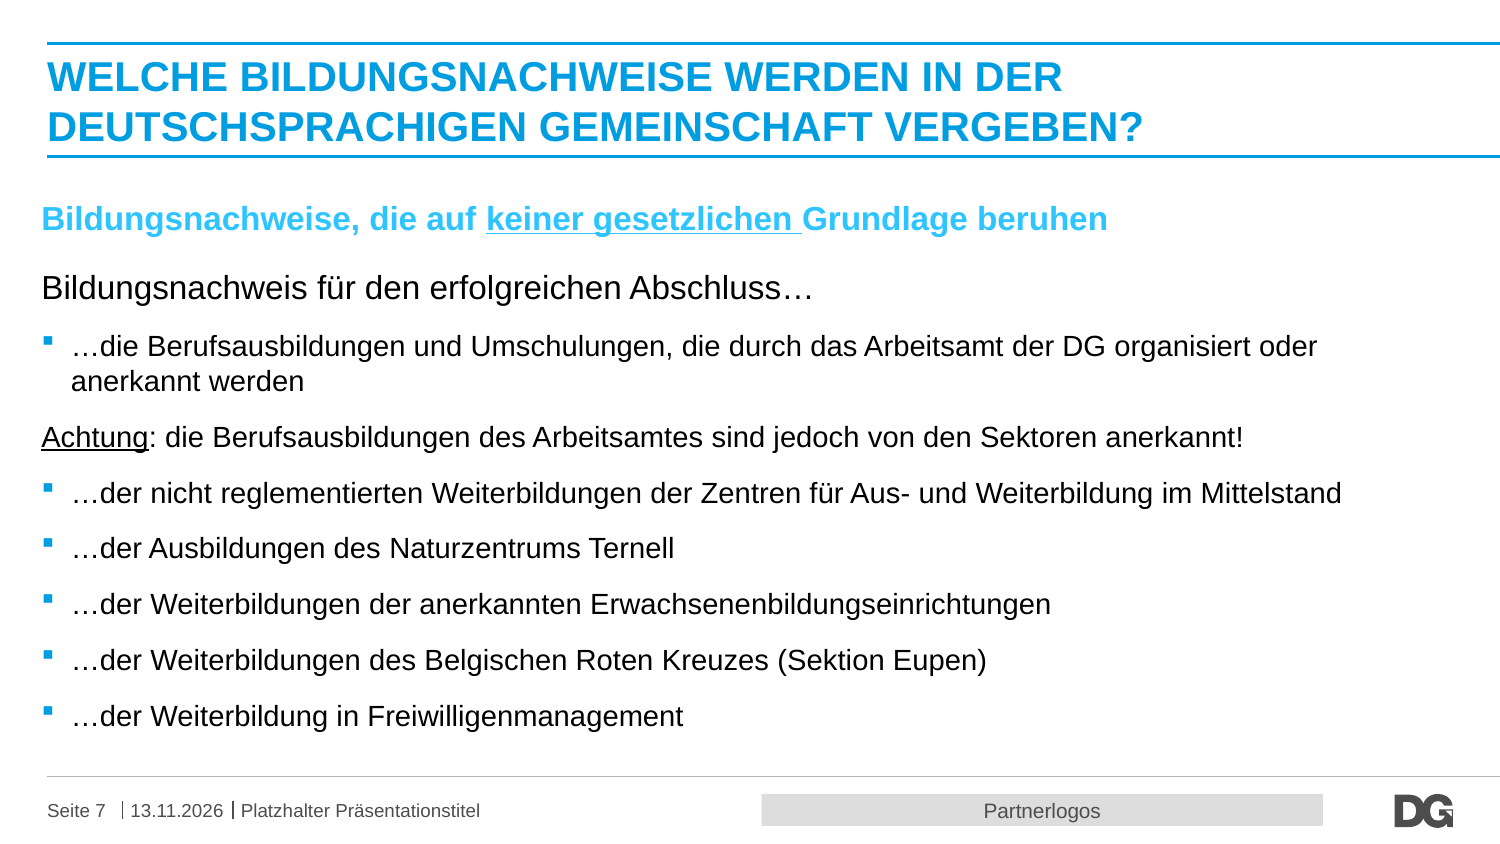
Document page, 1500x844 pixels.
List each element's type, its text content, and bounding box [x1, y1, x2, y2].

title Welche Bildungsnachweise werden in der Deutschsprachigen Gemeinschaft vergeben? [47, 49, 1453, 151]
list Bildungsnachweise, die auf keiner gesetzlichen Grundlage beruhen Bildungsnachweis für den erfolgreichen Abschluss… …die Berufsausbildungen und Umschulungen, die durch das Arbeitsamt der DG organisiert oder anerkannt werden Achtung: die Berufsausbildungen des Arbeitsamtes sind jedoch von den Sektoren anerkannt! …der nicht reglementierten Weiterbildungen der Zentren für Aus- und Weiterbildung im Mittelstand …der Ausbildungen des Naturzentrums Ternell …der Weiterbildungen der anerkannten Erwachsenenbildungseinrichtungen …der Weiterbildungen des Belgischen Roten Kreuzes (Sektion Eupen) …der Weiterbildung in Freiwilligenmanagement [41, 197, 1430, 844]
